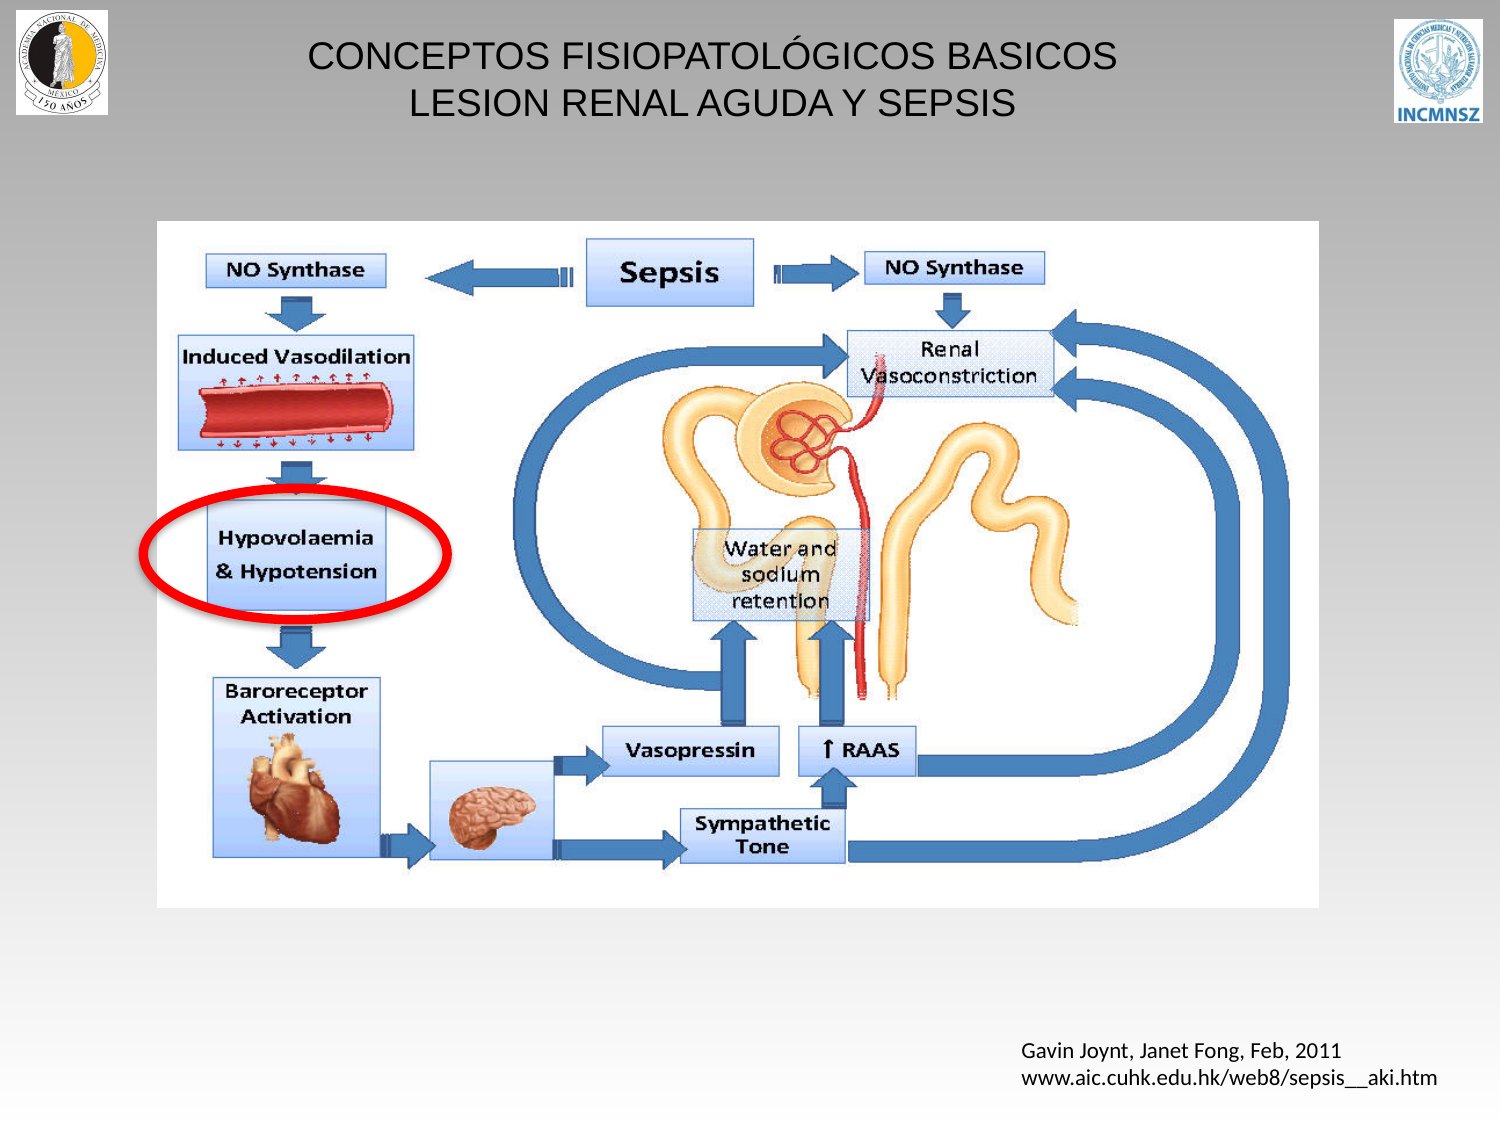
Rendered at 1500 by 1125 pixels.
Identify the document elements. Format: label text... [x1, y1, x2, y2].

text_box Gavin Joynt, Janet Fong, Feb, 2011 www.aic.cuhk.edu.hk/web8/sepsis__aki.htm [1006, 1027, 1454, 1098]
picture [1394, 18, 1483, 123]
text_box [142, 530, 152, 578]
title CONCEPTOS FISIOPATOLÓGICOS BASICOS LESION RENAL AGUDA Y SEPSIS [107, 23, 1319, 132]
picture [16, 10, 108, 115]
picture [157, 221, 1319, 908]
